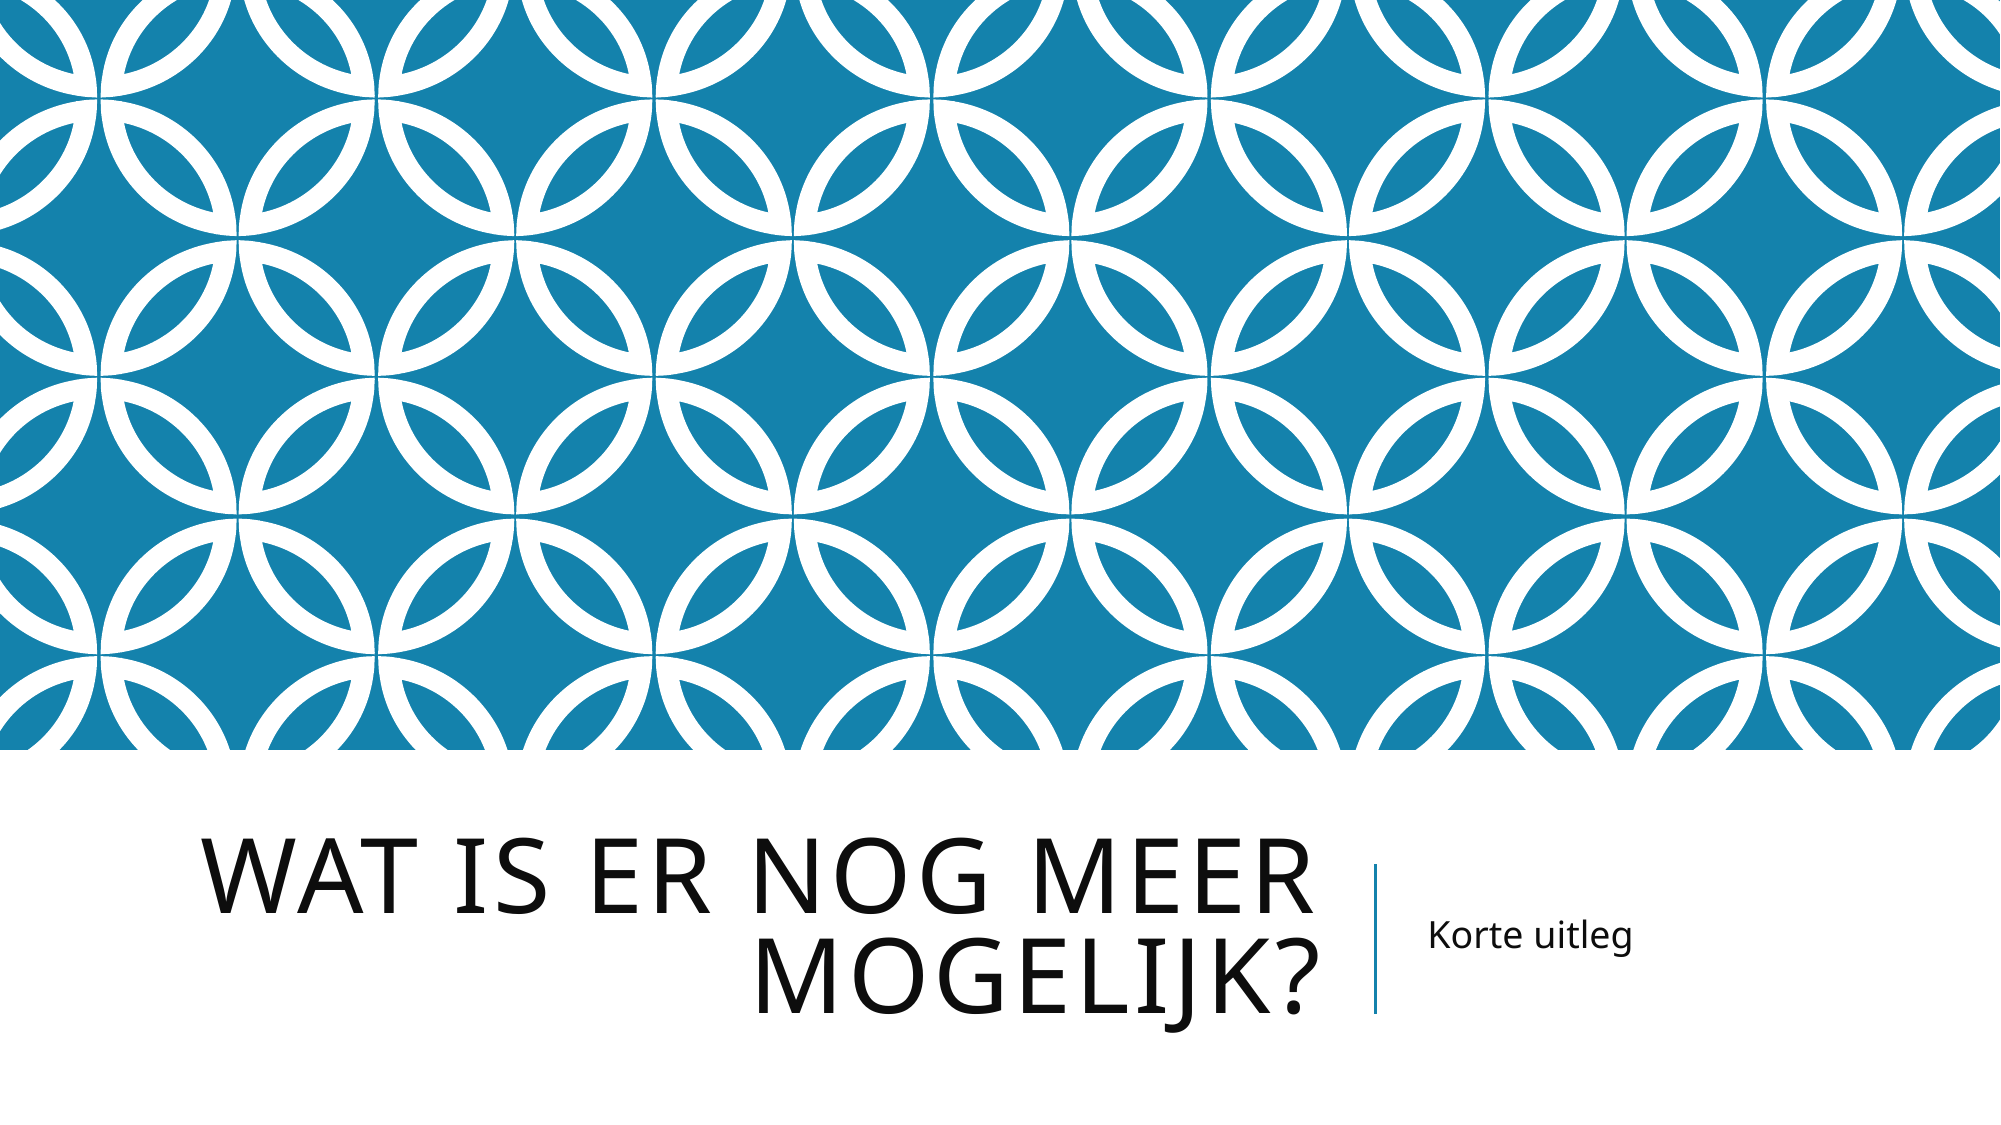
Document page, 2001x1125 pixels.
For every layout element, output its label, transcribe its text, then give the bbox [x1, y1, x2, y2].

title Wat is er nog meer mogelijk? [61, 813, 1337, 1054]
subtitle Korte uitleg [1412, 813, 1938, 1054]
